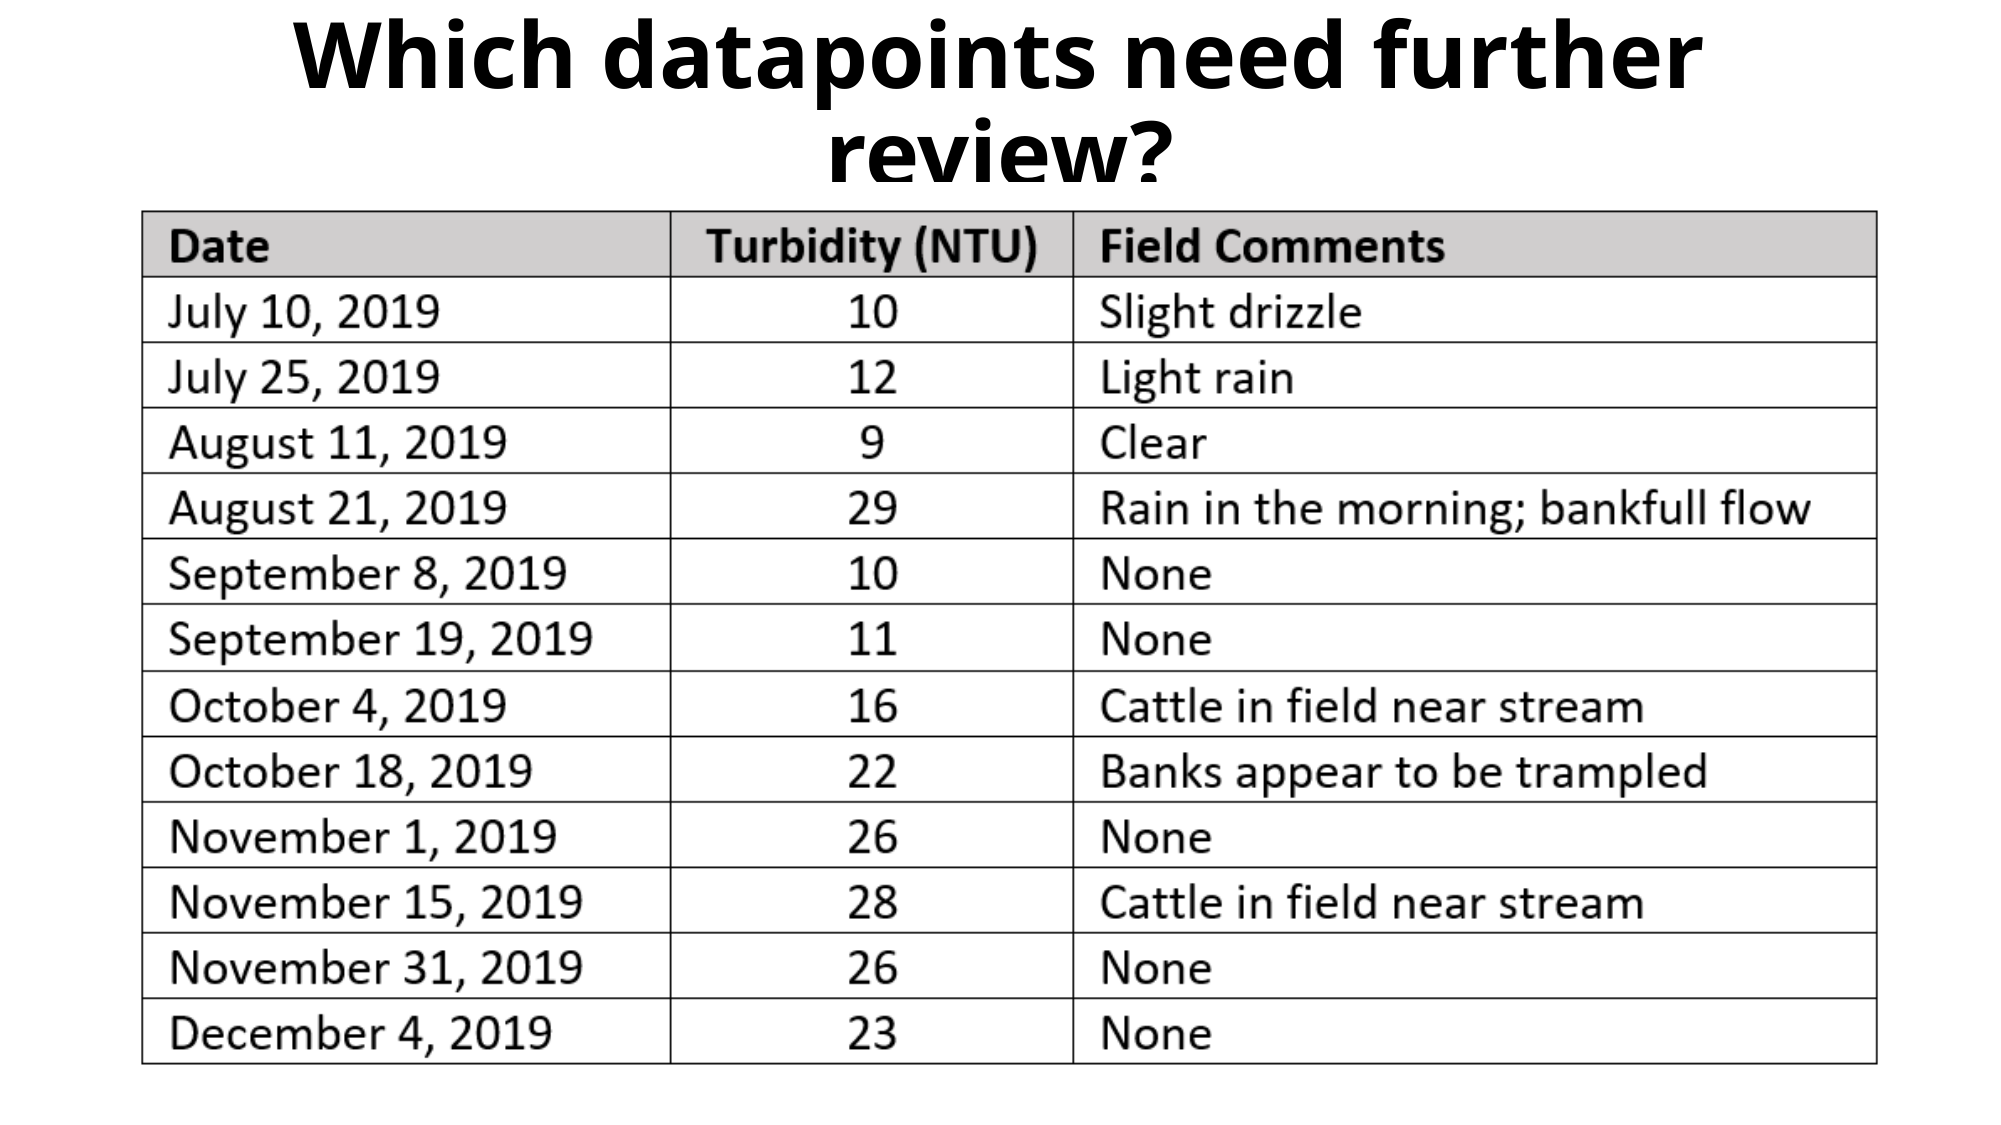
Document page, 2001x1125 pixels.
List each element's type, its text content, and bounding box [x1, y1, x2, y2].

picture [104, 182, 1905, 1097]
title Which datapoints need further review? [137, 0, 1863, 182]
